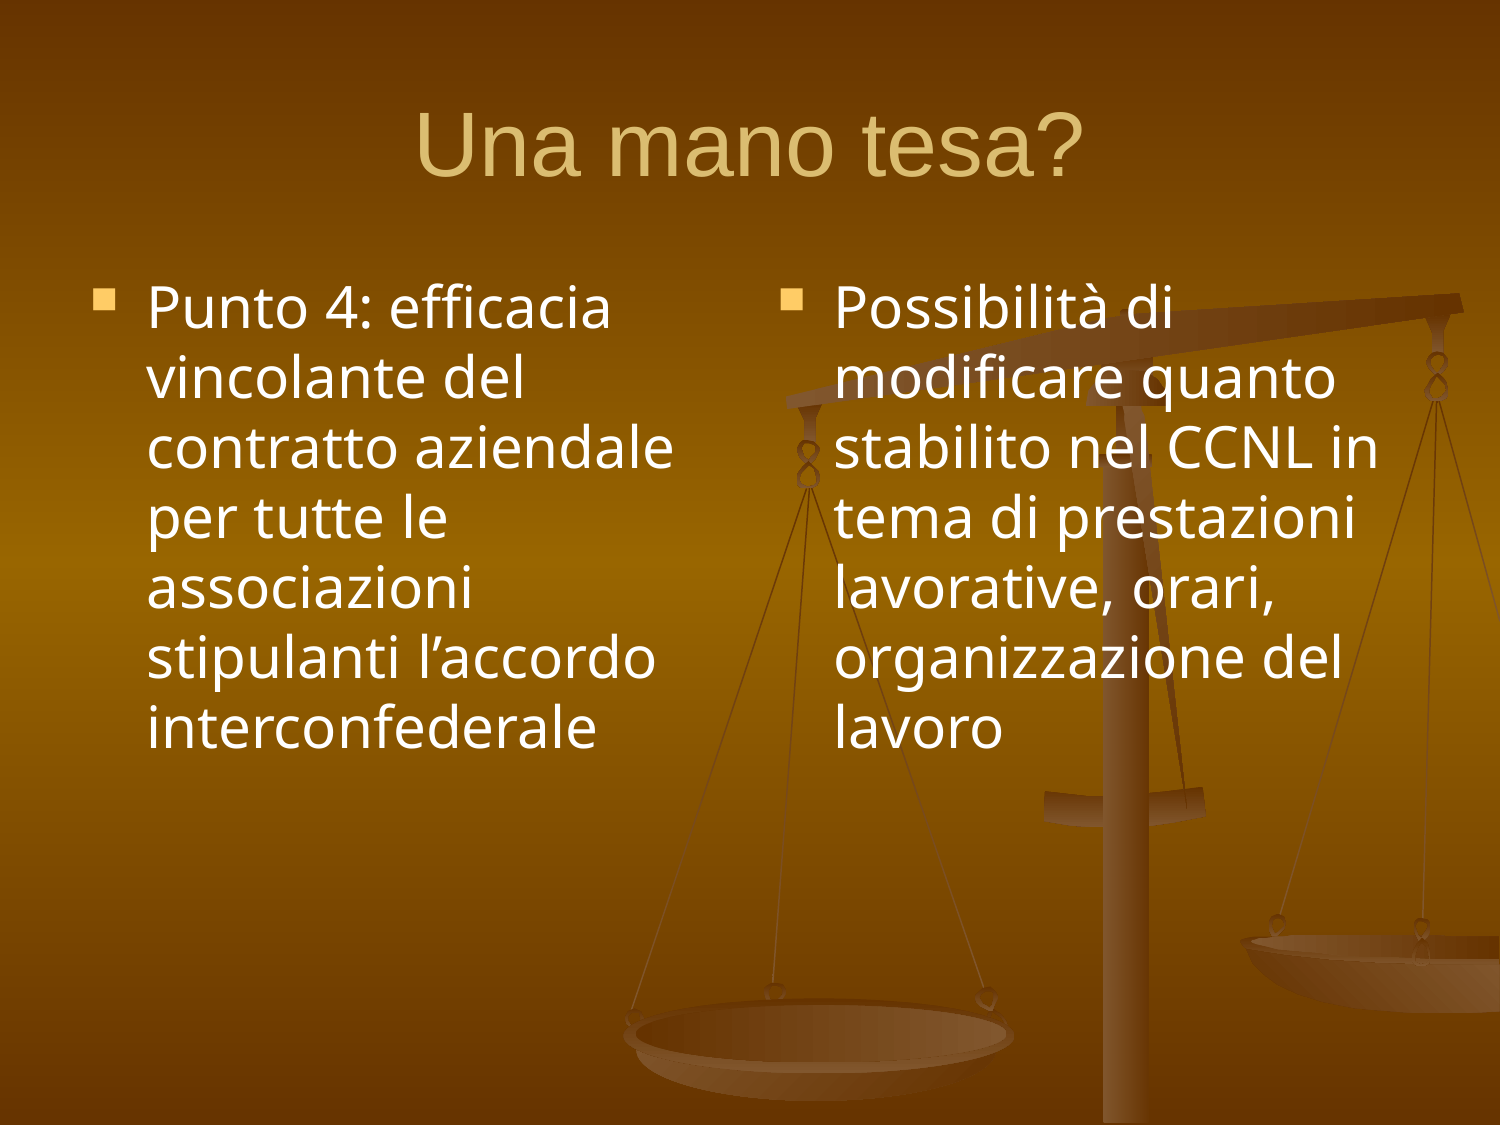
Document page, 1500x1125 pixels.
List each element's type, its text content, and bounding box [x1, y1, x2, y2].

list Possibilità di modificare quanto stabilito nel CCNL in tema di prestazioni lavorative, orari, organizzazione del lavoro [762, 262, 1425, 1006]
list Punto 4: efficacia vincolante del contratto aziendale per tutte le associazioni stipulanti l’accordo interconfederale [75, 262, 738, 1006]
title Una mano tesa? [75, 45, 1425, 234]
